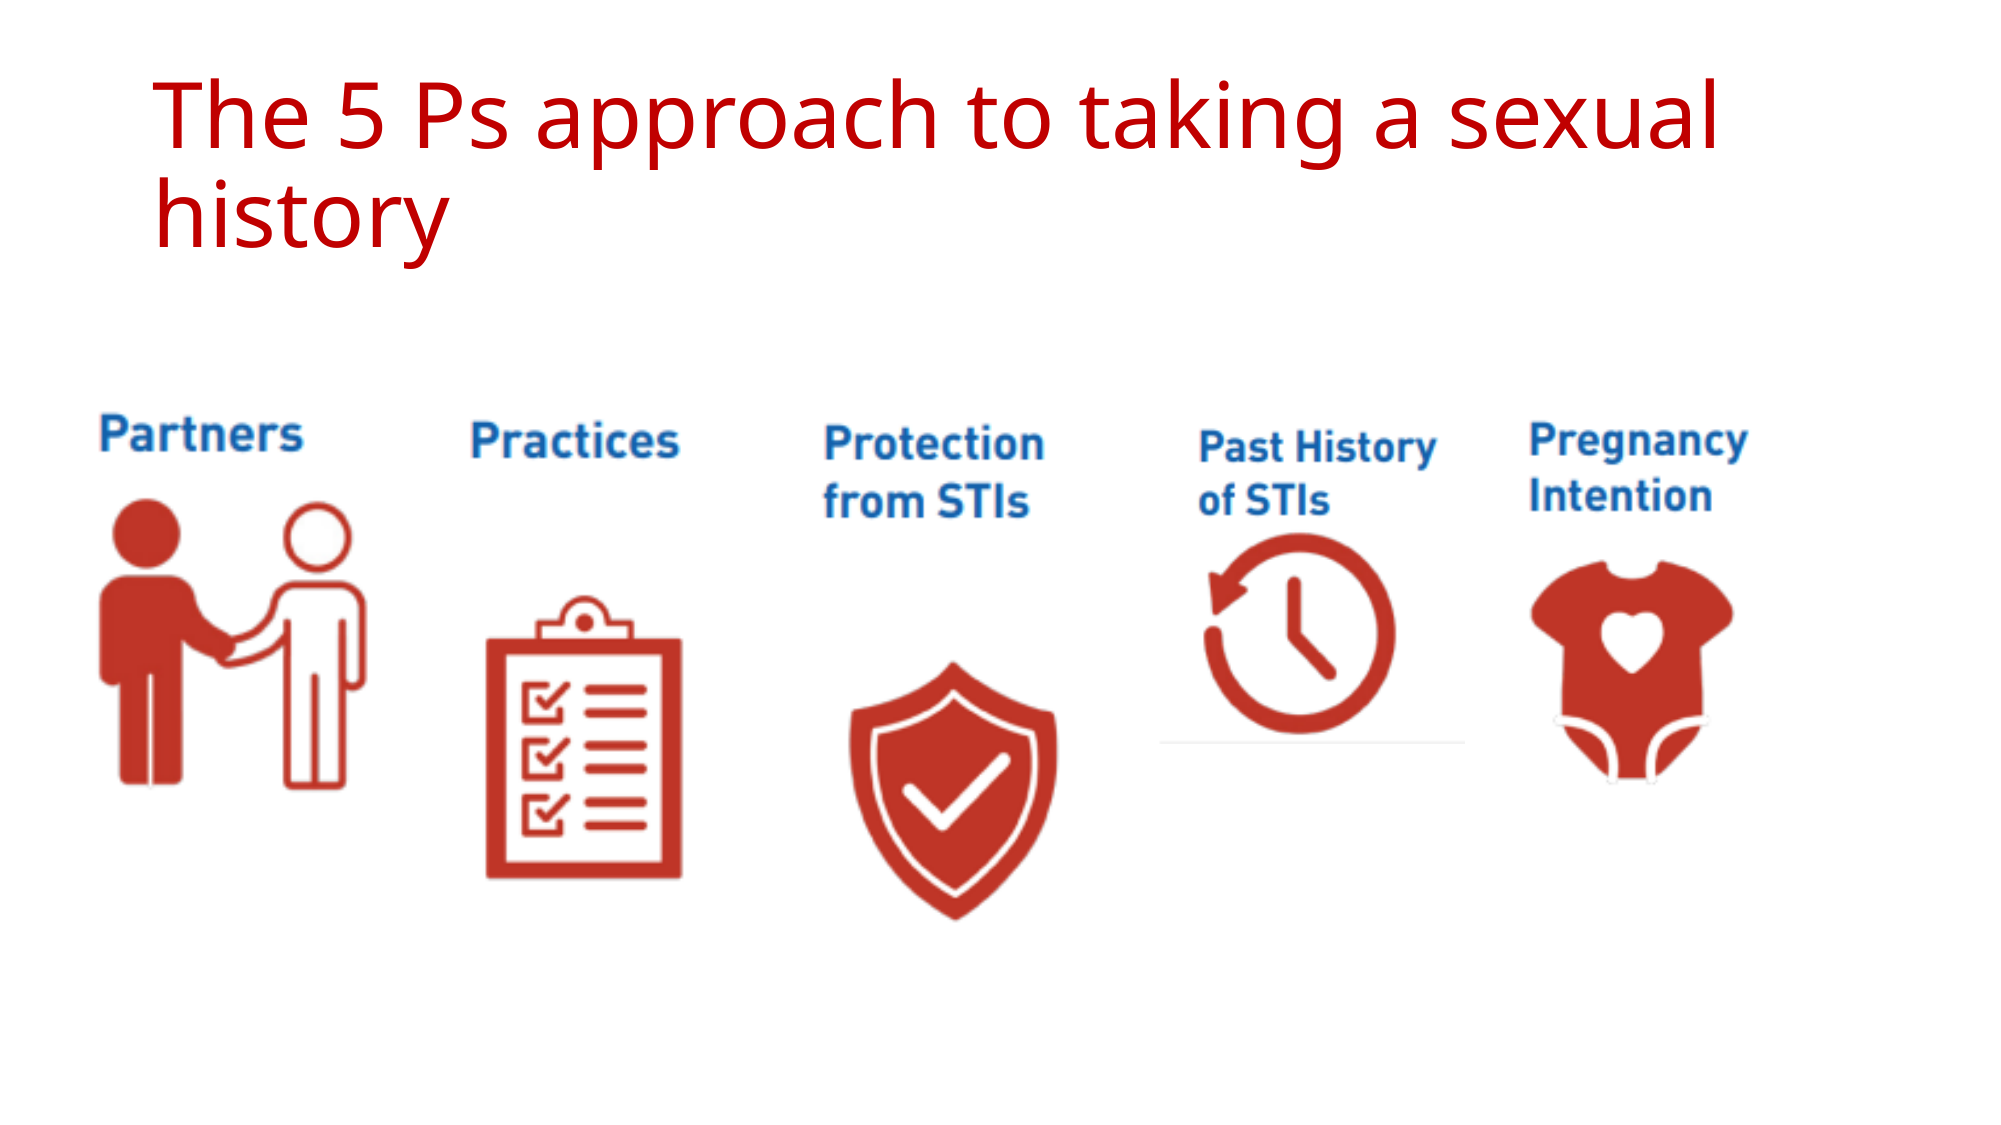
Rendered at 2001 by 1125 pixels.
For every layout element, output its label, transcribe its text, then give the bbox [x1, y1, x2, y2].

title The 5 Ps approach to taking a sexual history [137, 59, 1863, 278]
picture [1493, 384, 1777, 791]
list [58, 384, 389, 822]
picture [1158, 407, 1465, 744]
picture [451, 395, 727, 907]
picture [813, 407, 1096, 959]
